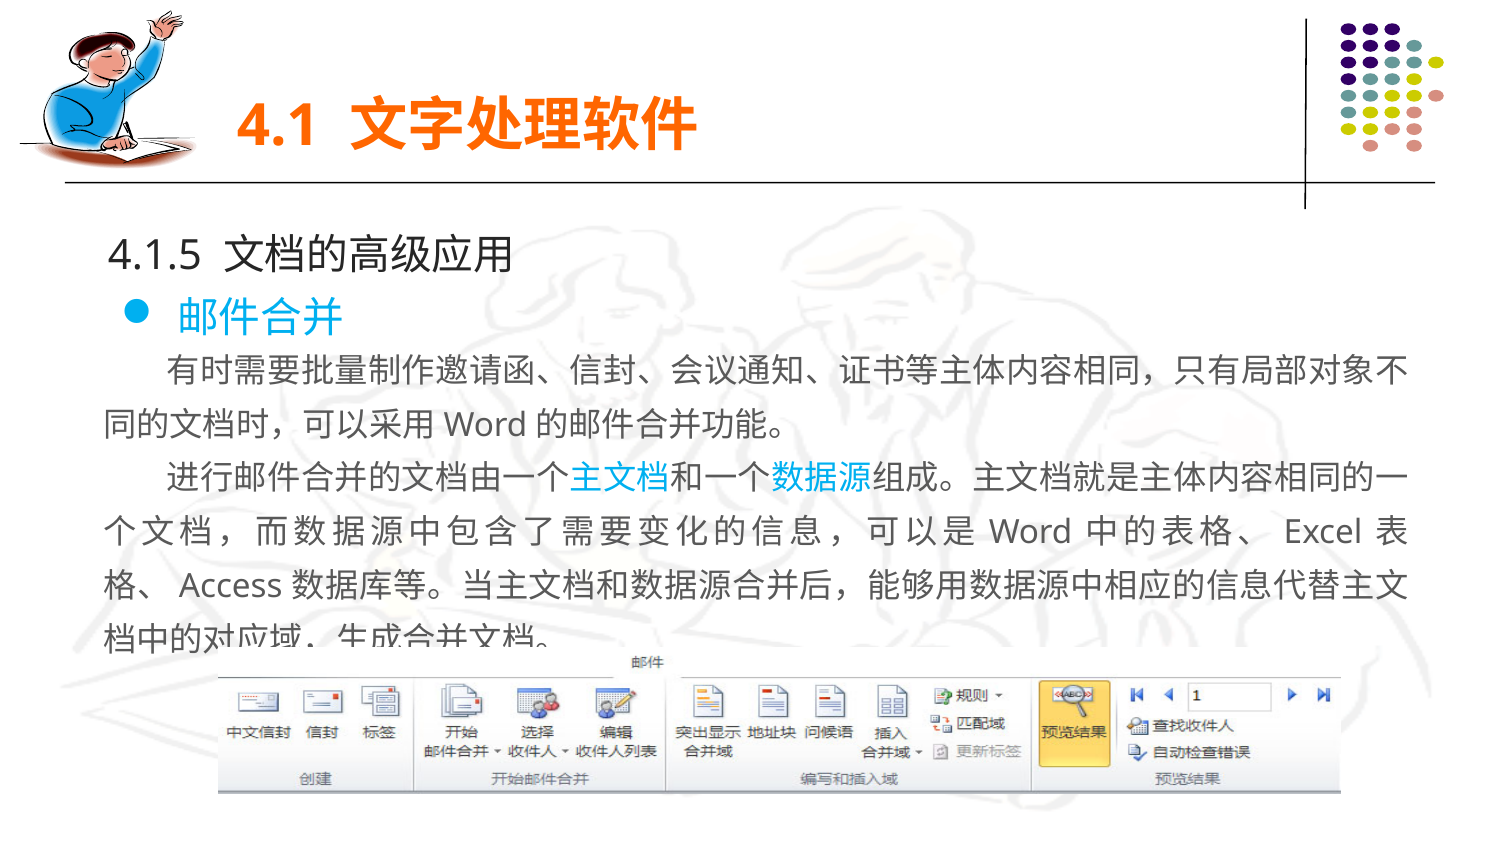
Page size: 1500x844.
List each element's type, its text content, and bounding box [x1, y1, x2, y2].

text_box 4.1 文字处理软件 [222, 44, 714, 165]
picture [218, 647, 1341, 795]
text_box 邮件合并 [106, 263, 561, 349]
text_box 4.1.5 文档的高级应用 [88, 200, 1231, 289]
text_box 有时需要批量制作邀请函、信封、会议通知、证书等主体内容相同，只有局部对象不同的文档时，可以采用Word的邮件合并功能。 进行邮件合并的文档由一个主文档和一个数据源组成。主文档就是主体内容相同的一个文档，而数据源中包含了需要变化的信息，可以是Word中的表格、Excel表格、Access数据库等。当主文档和数据源合并后，能够用数据源中相应的信息代替主文档中的对应域，生成合并文档。 [88, 327, 1424, 666]
